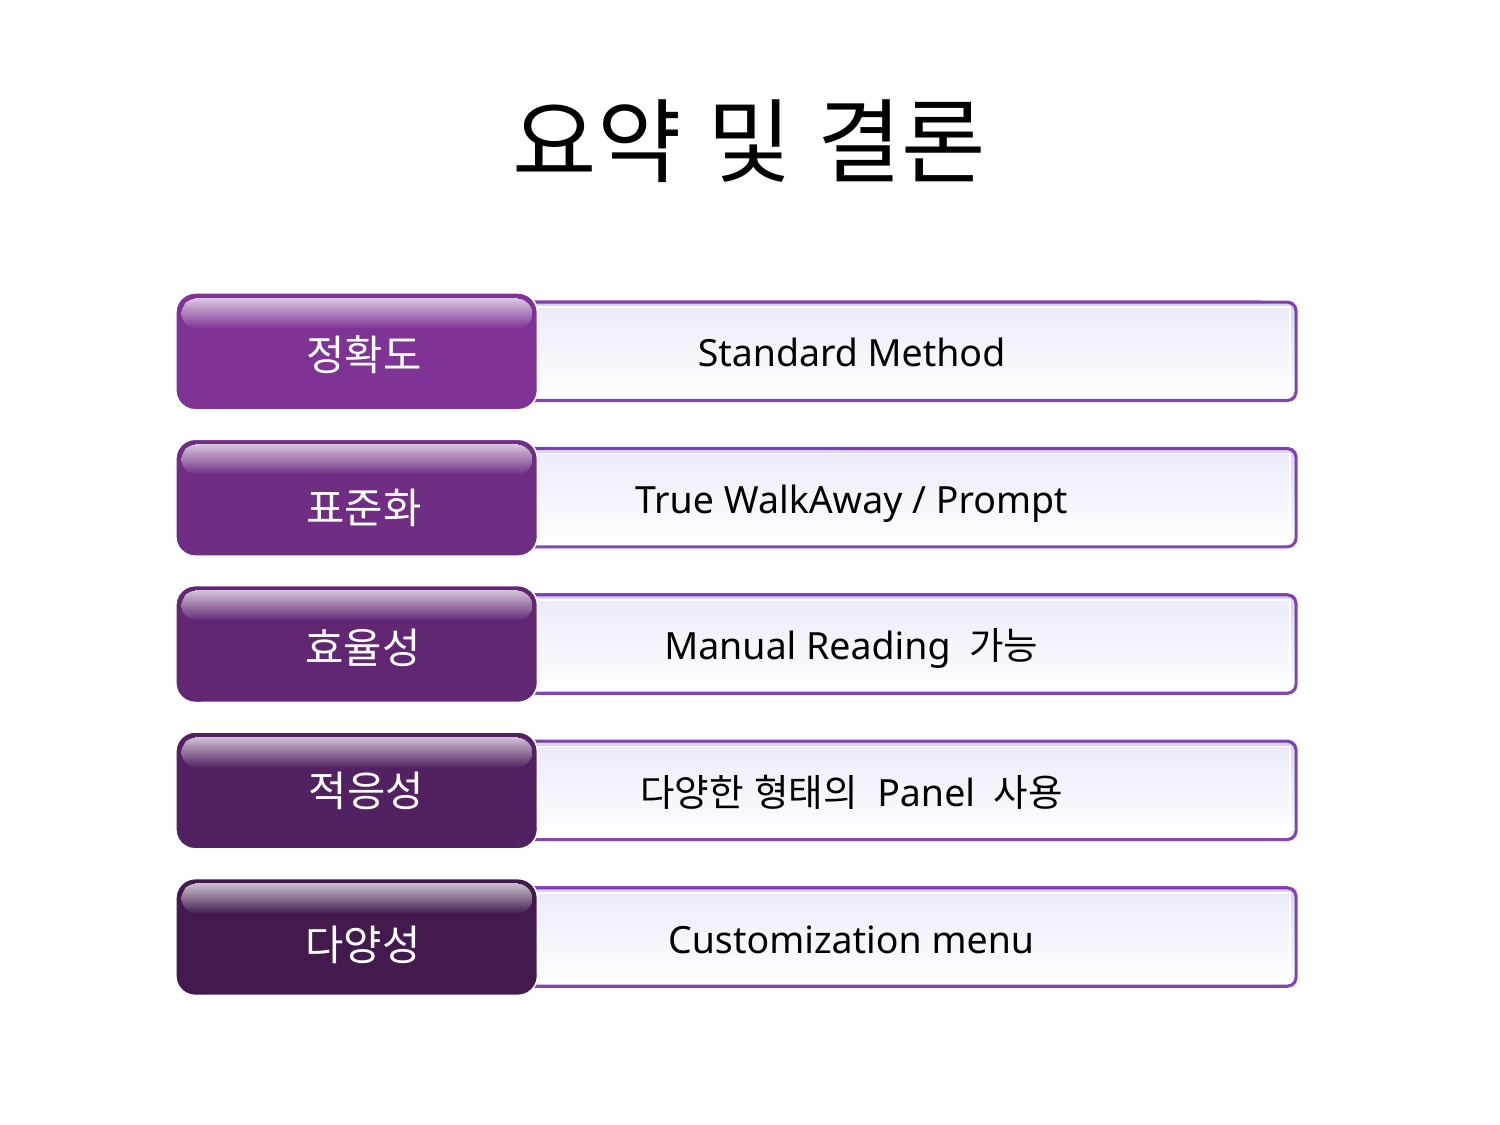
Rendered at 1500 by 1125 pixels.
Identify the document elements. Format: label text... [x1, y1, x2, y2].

title 요약 및 결론 [74, 44, 1426, 233]
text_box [175, 438, 1297, 557]
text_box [175, 585, 1297, 703]
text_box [175, 731, 1297, 850]
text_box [175, 292, 1297, 411]
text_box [175, 878, 1297, 996]
